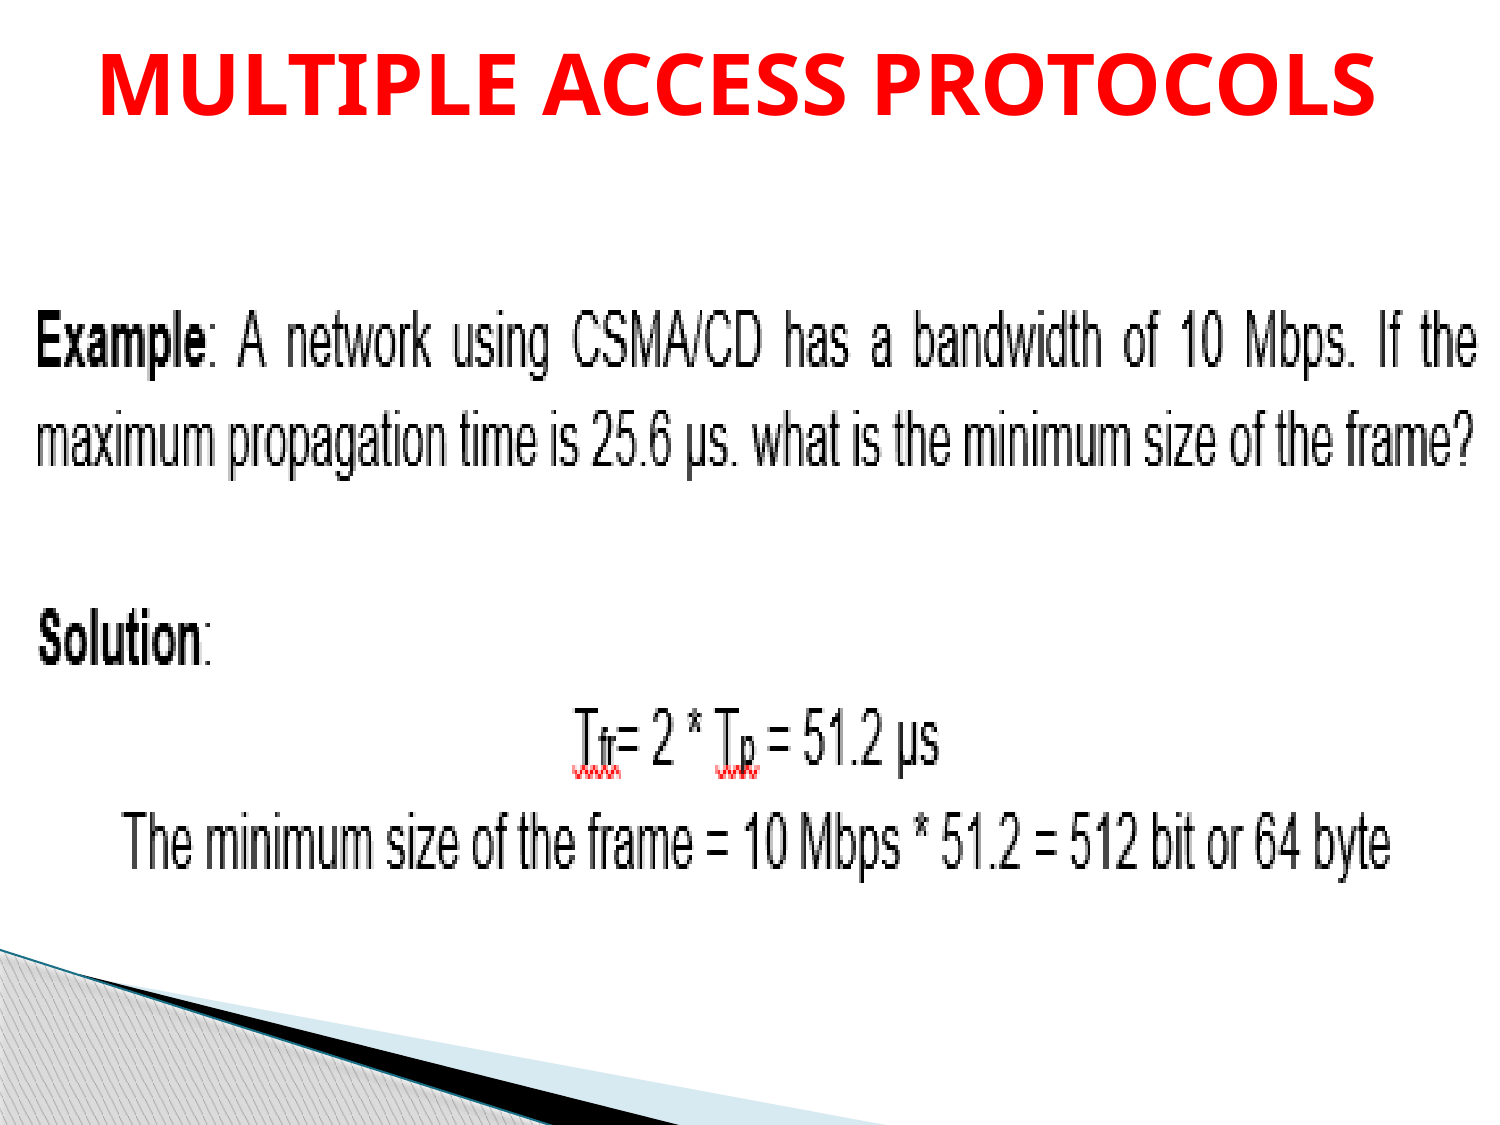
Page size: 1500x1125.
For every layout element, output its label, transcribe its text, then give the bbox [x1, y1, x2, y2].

title MULTIPLE ACCESS PROTOCOLS [24, 12, 1450, 150]
picture [20, 249, 1500, 951]
